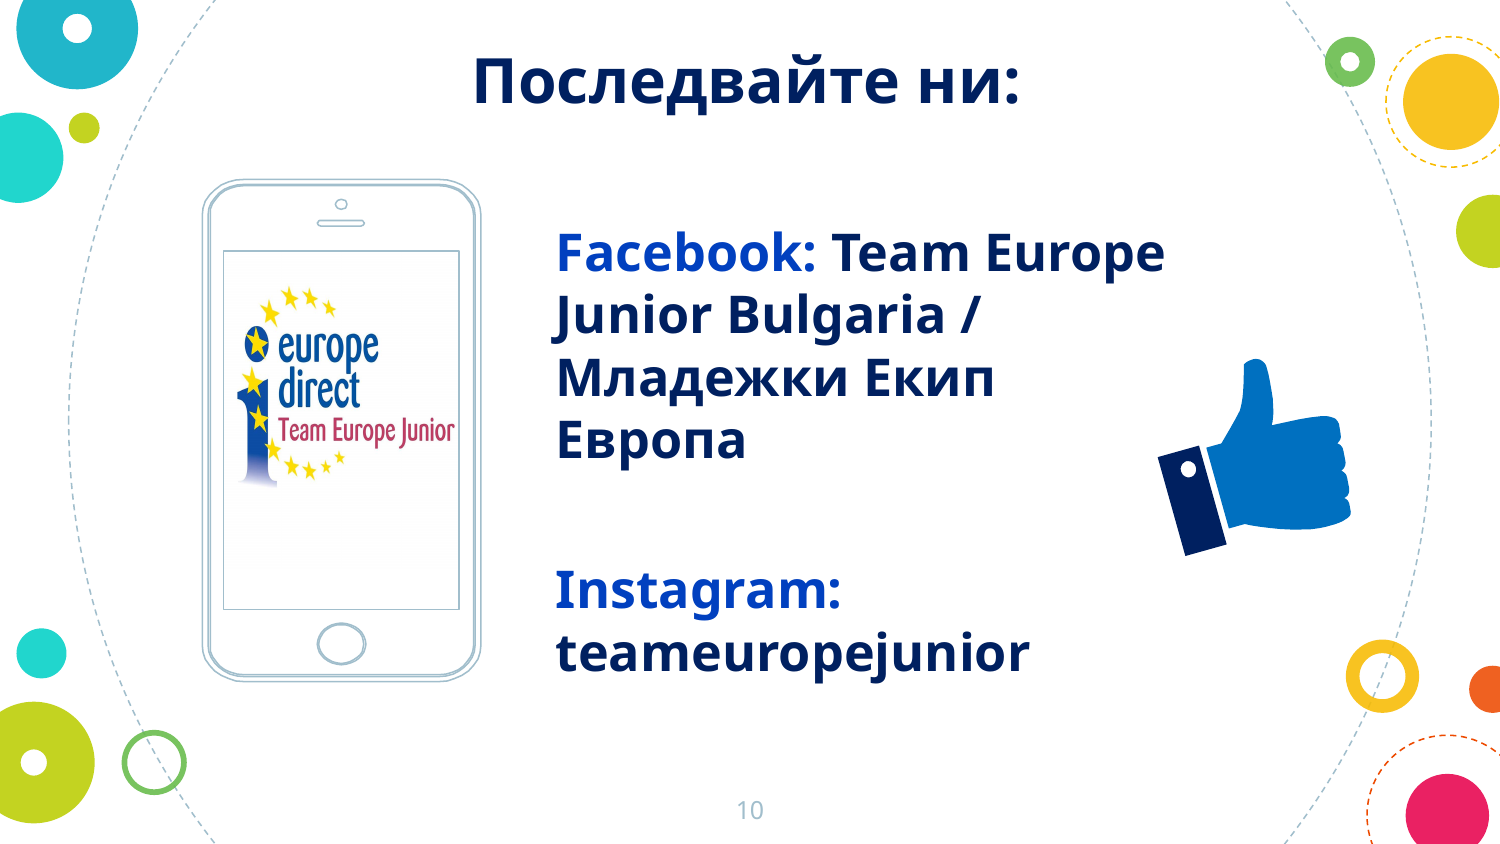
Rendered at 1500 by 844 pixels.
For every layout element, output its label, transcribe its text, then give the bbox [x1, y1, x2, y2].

picture [221, 204, 462, 570]
text_box Последвайте ни: [446, 33, 1047, 124]
slide_number 10 [711, 779, 789, 844]
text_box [1159, 362, 1344, 545]
list Facebook: Team Europe Junior Bulgaria / Младежки Екип Европа Instagram: teameuropejunior [540, 204, 1205, 553]
text_box [202, 179, 481, 682]
